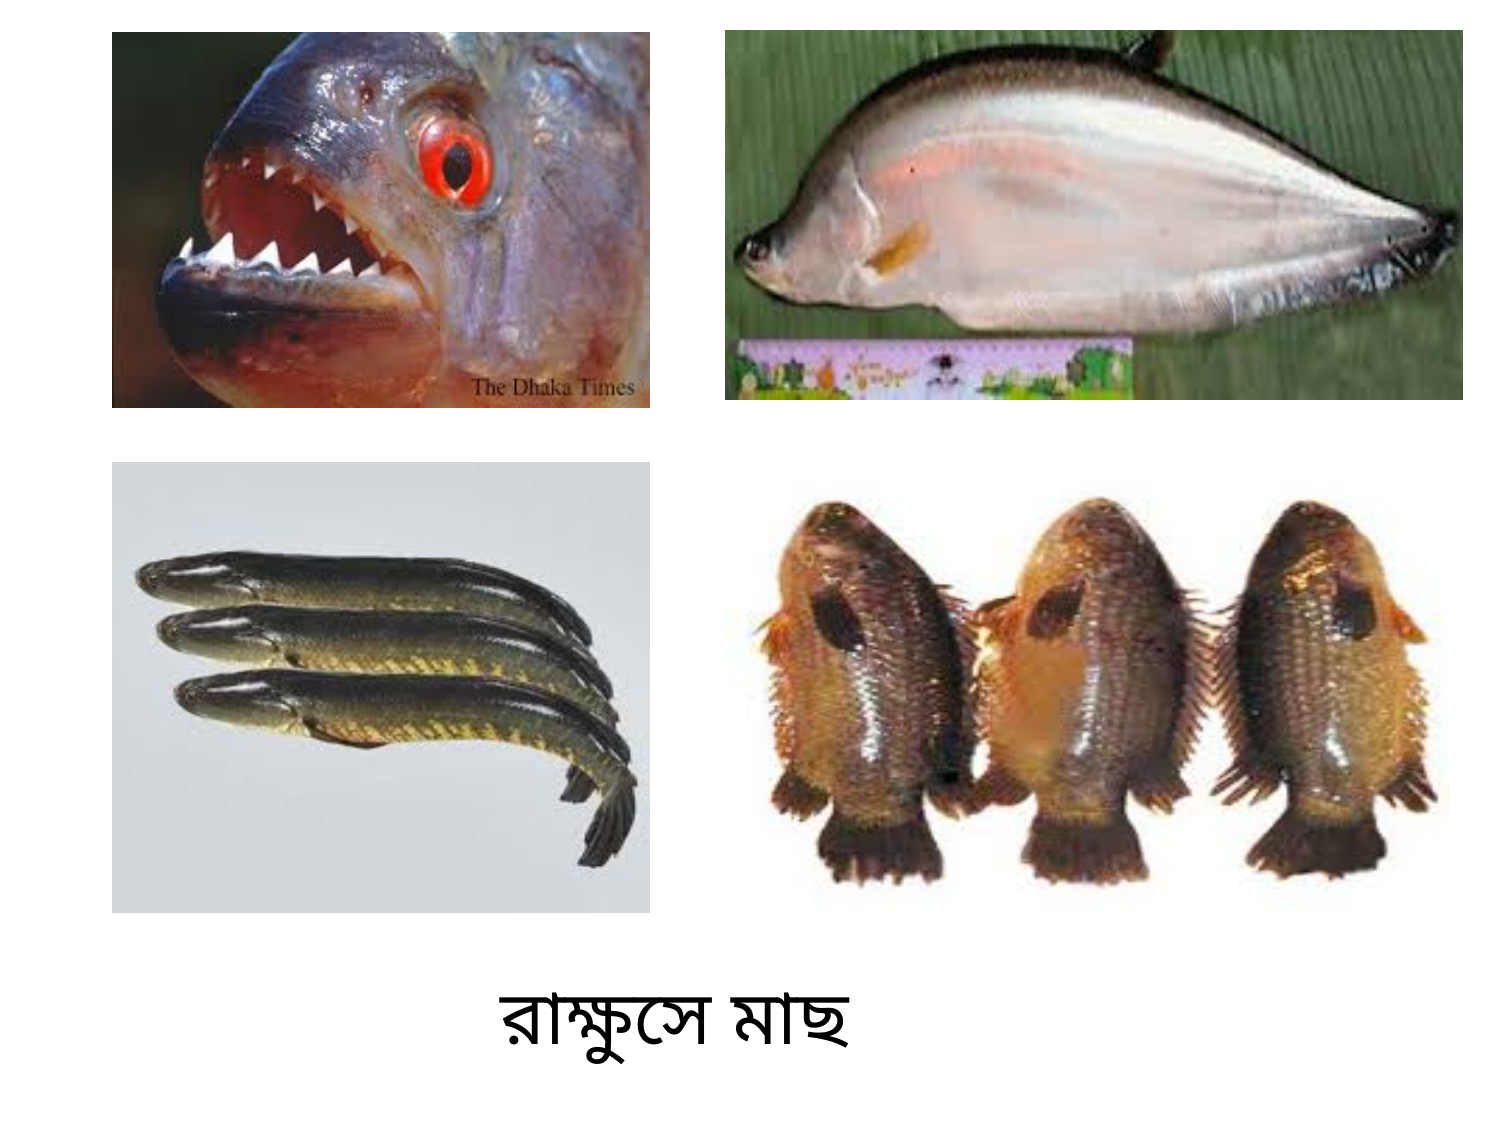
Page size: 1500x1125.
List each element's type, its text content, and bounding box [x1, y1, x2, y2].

picture [112, 462, 651, 913]
text_box রাক্ষুসে মাছ [224, 962, 1125, 1068]
picture [724, 30, 1463, 401]
picture [112, 32, 651, 409]
picture [724, 462, 1451, 913]
